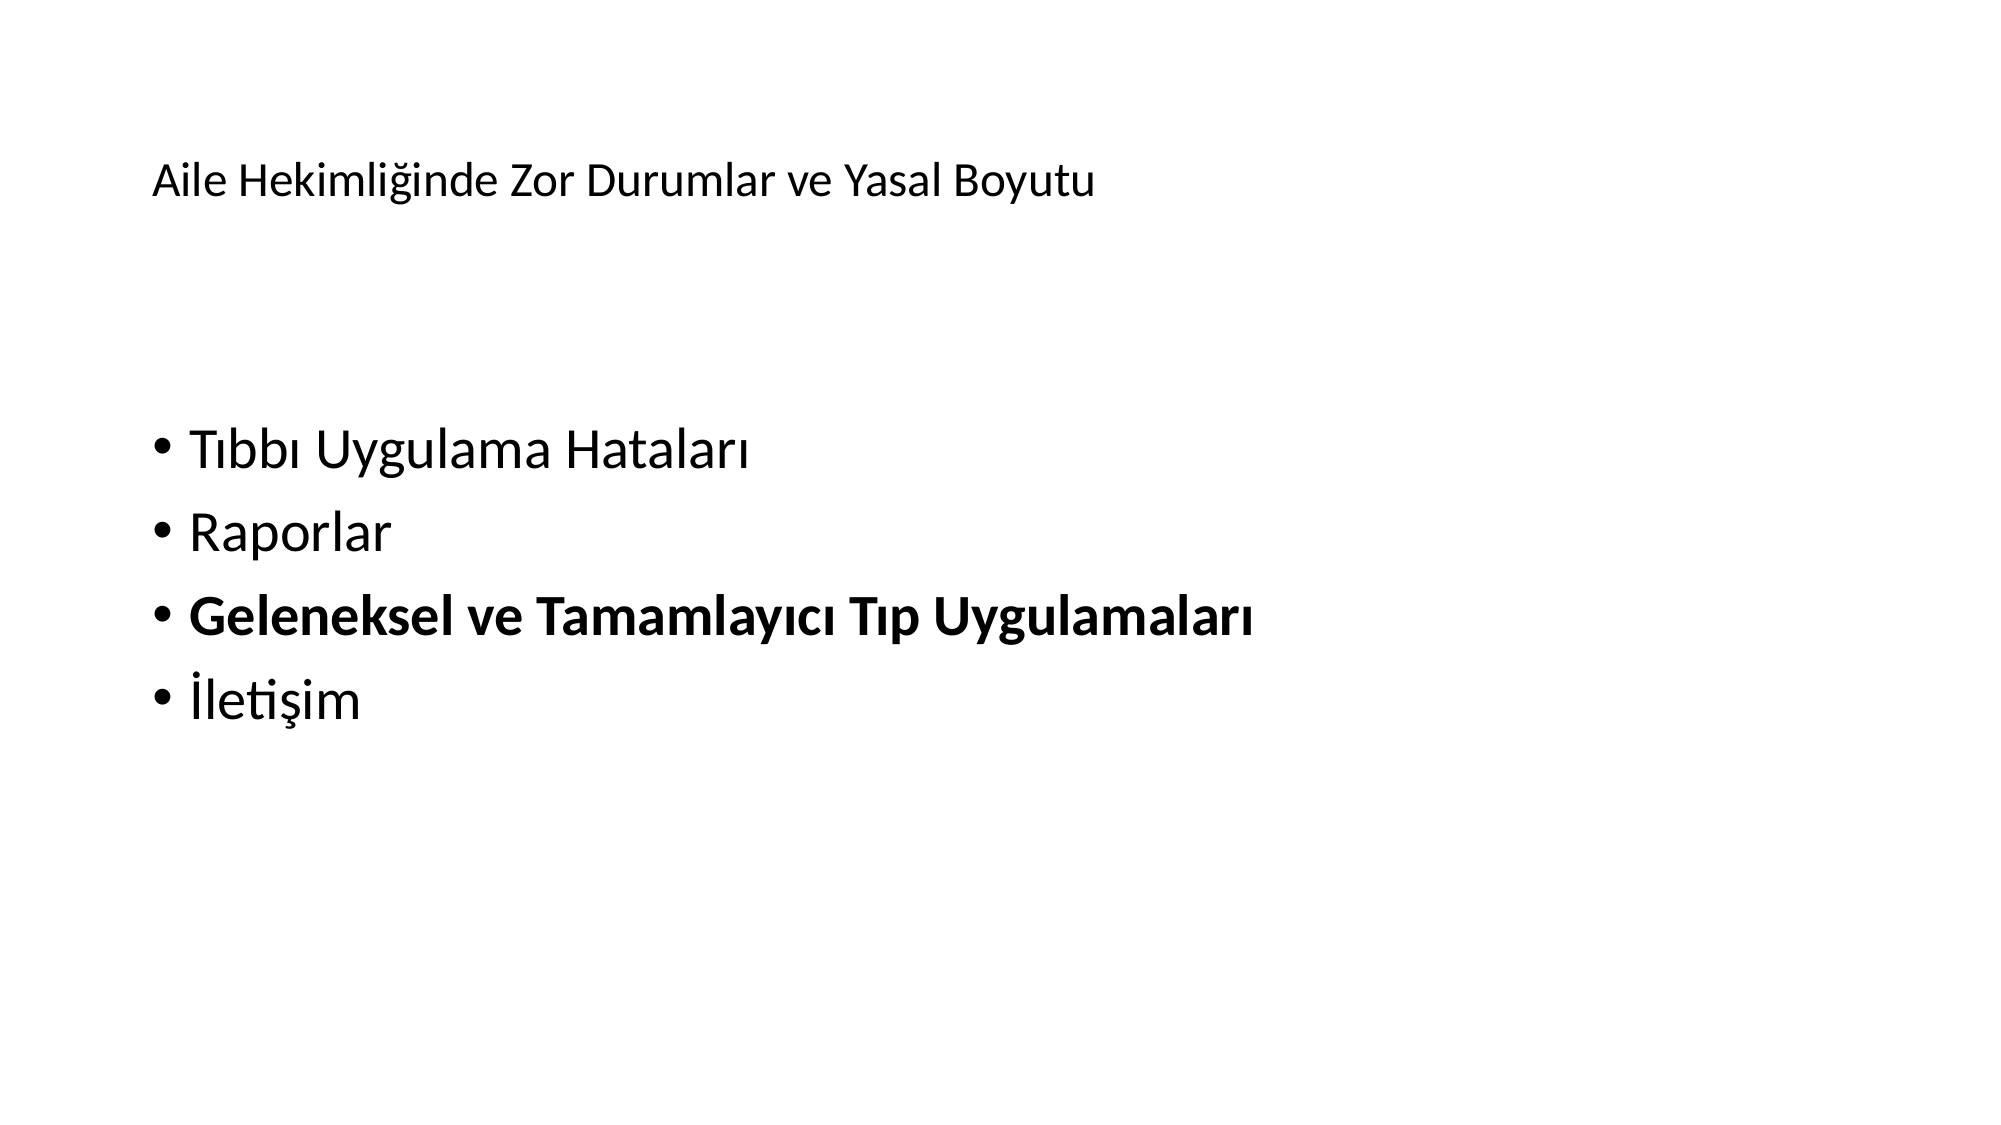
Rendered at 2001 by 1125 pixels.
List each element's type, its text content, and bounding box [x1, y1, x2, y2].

title Aile Hekimliğinde Zor Durumlar ve Yasal Boyutu [137, 50, 1863, 269]
list Tıbbı Uygulama Hataları Raporlar Geleneksel ve Tamamlayıcı Tıp Uygulamaları İletişim [137, 299, 1863, 1014]
